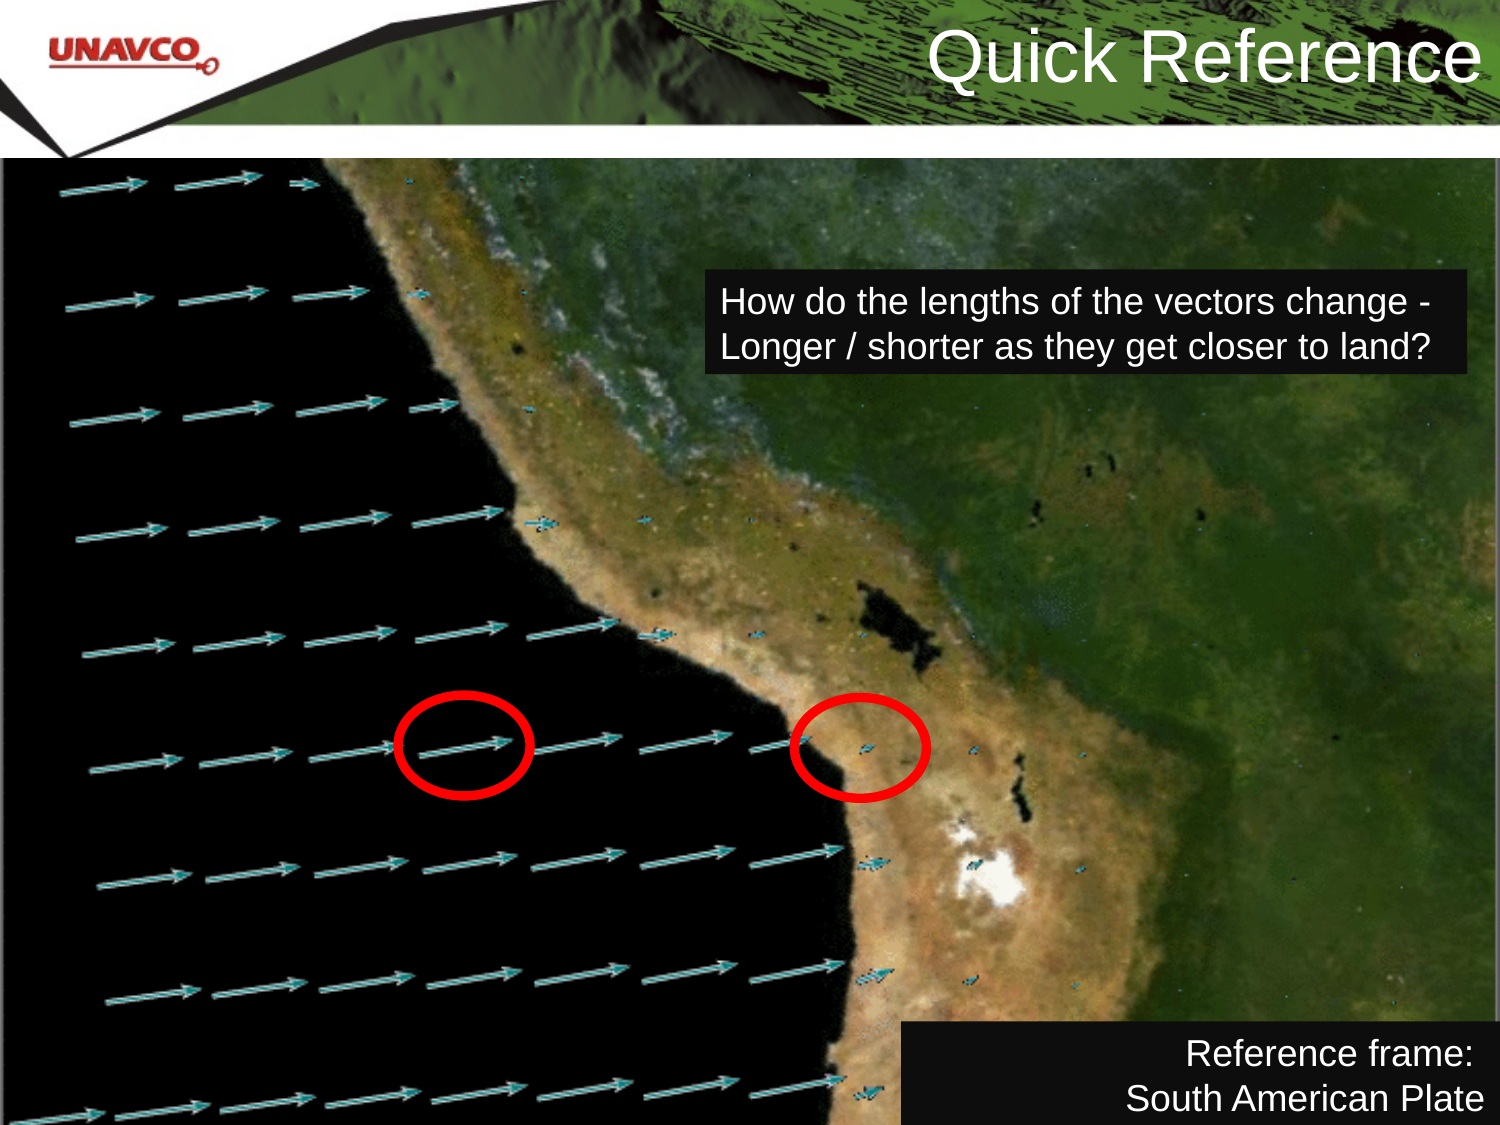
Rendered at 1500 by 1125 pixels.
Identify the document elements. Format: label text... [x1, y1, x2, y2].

title Quick Reference [542, 9, 1500, 121]
picture [0, 0, 1500, 157]
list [0, 157, 1500, 1125]
